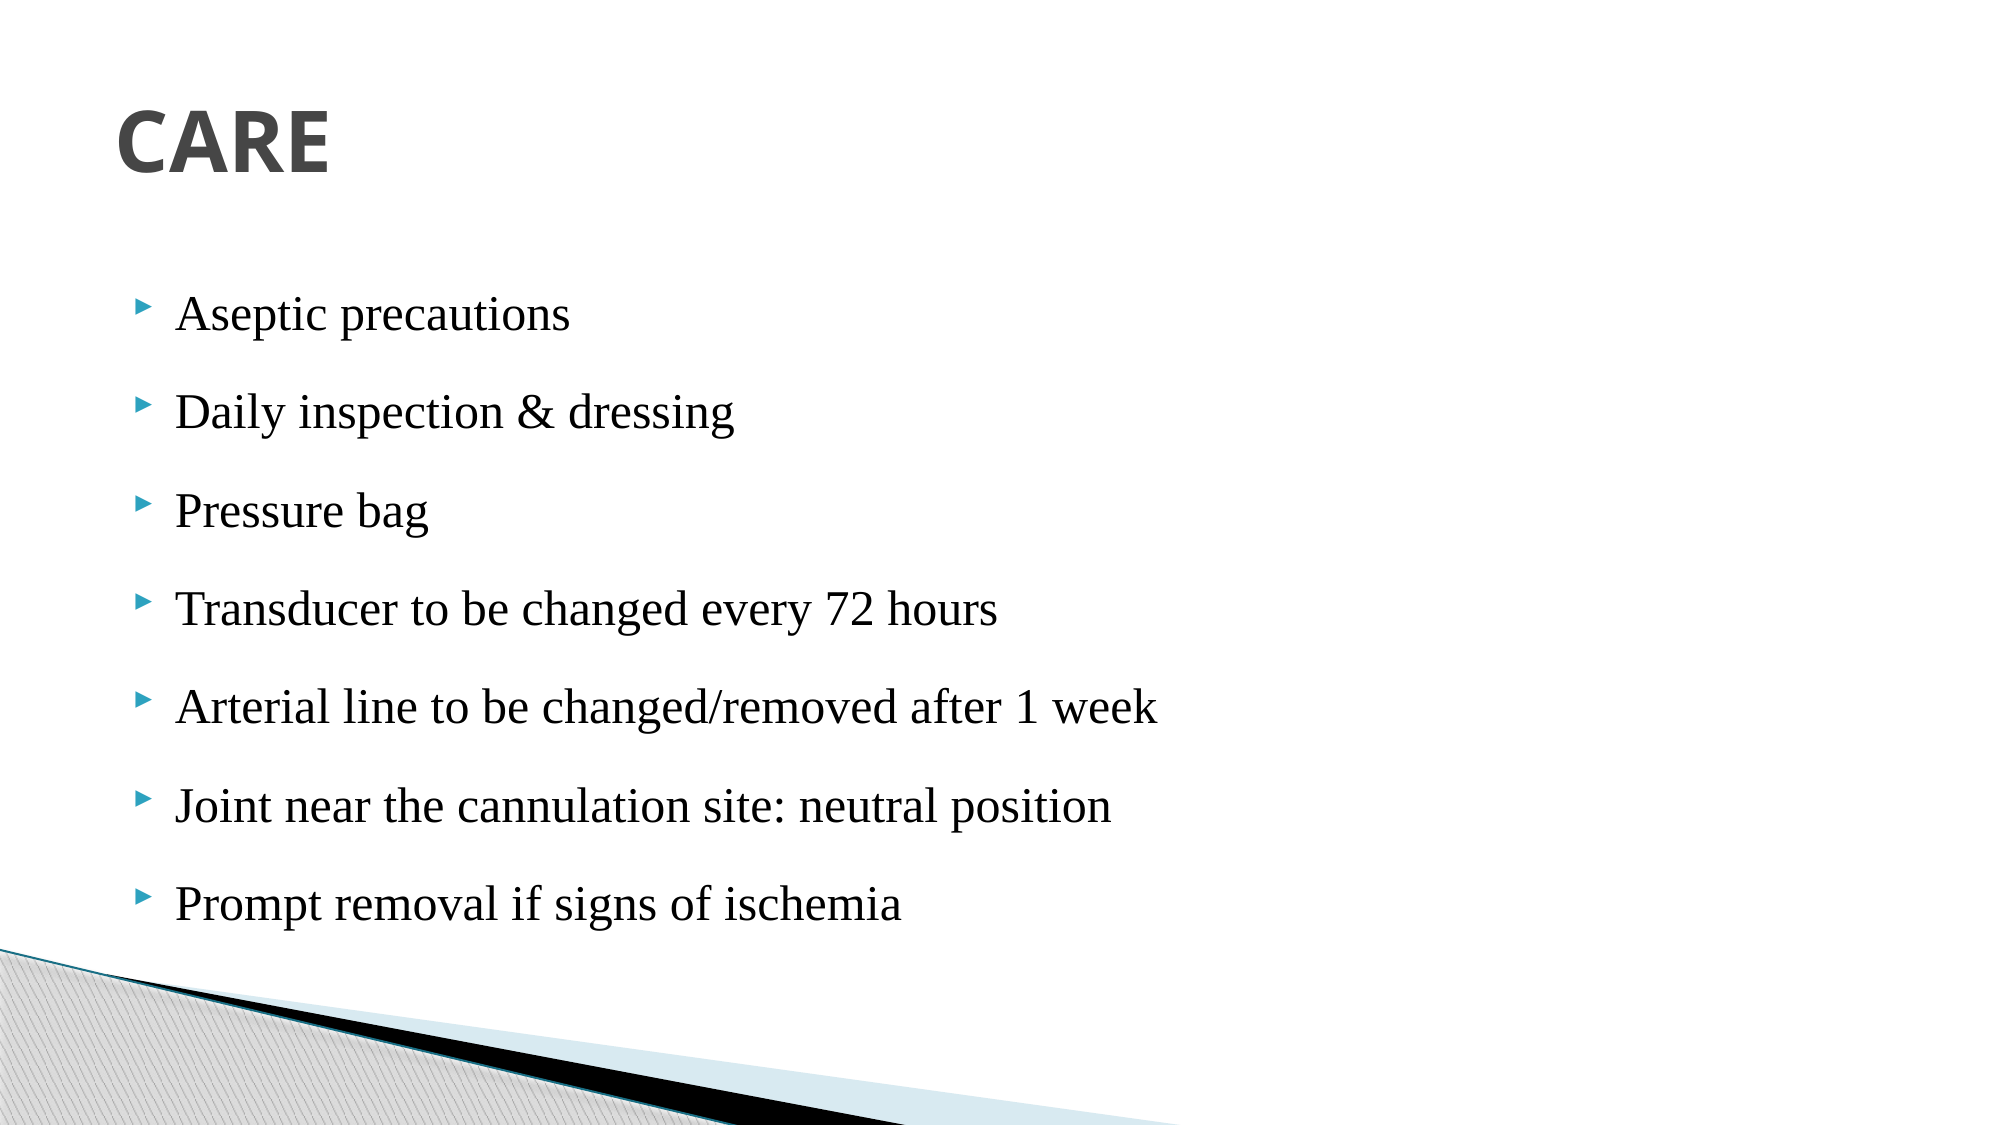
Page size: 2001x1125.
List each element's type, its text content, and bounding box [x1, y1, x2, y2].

title CARE [99, 45, 1900, 233]
list Aseptic precautions Daily inspection & dressing Pressure bag Transducer to be changed every 72 hours Arterial line to be changed/removed after 1 week Joint near the cannulation site: neutral position Prompt removal if signs of ischemia [99, 243, 1900, 986]
